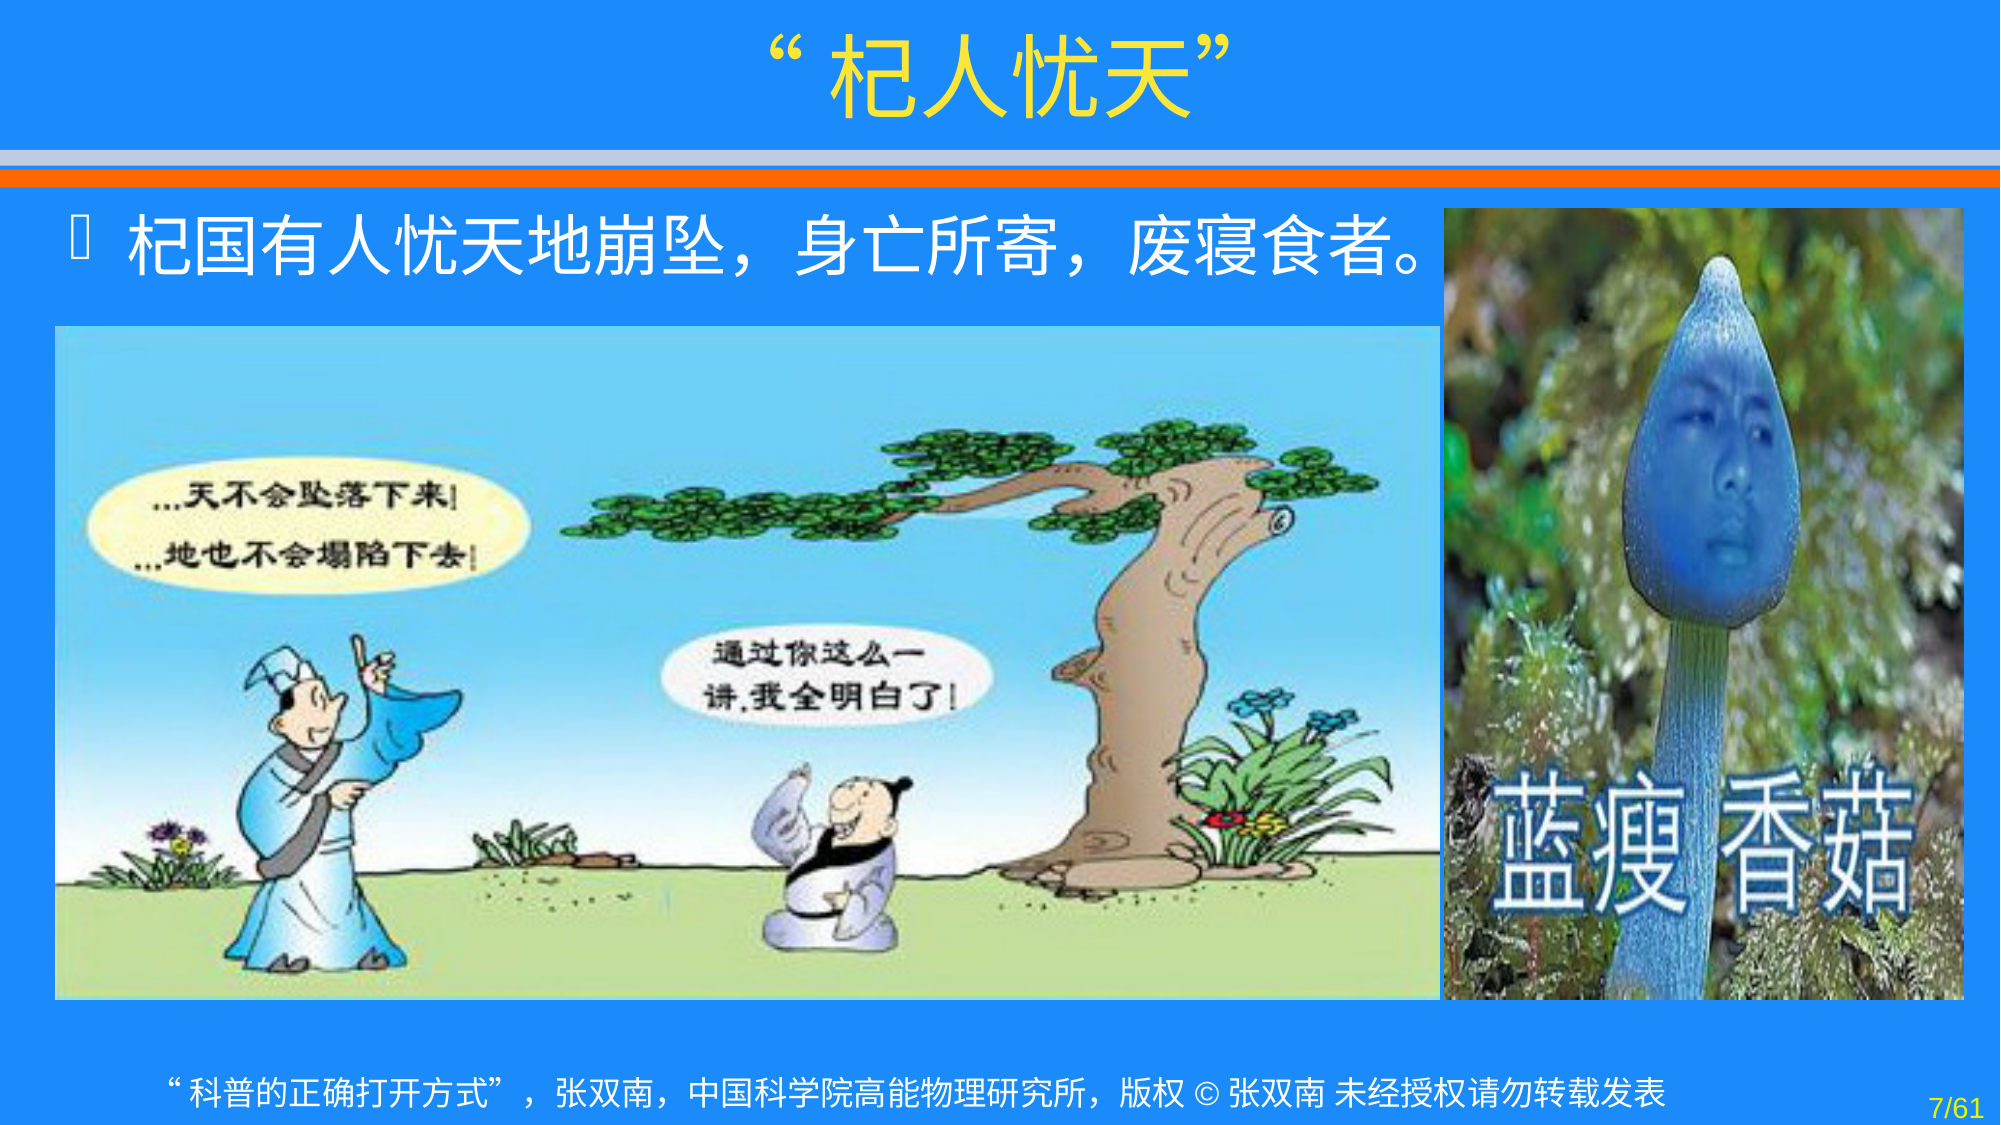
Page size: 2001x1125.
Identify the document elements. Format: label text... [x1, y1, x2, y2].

title “杞人忧天” [0, 0, 2000, 151]
list 杞国有人忧天地崩坠，身亡所寄，废寝食者。 [54, 195, 1438, 315]
slide_number 7/61 [1849, 1081, 2000, 1125]
picture [1444, 207, 1965, 1000]
picture [54, 326, 1440, 1000]
